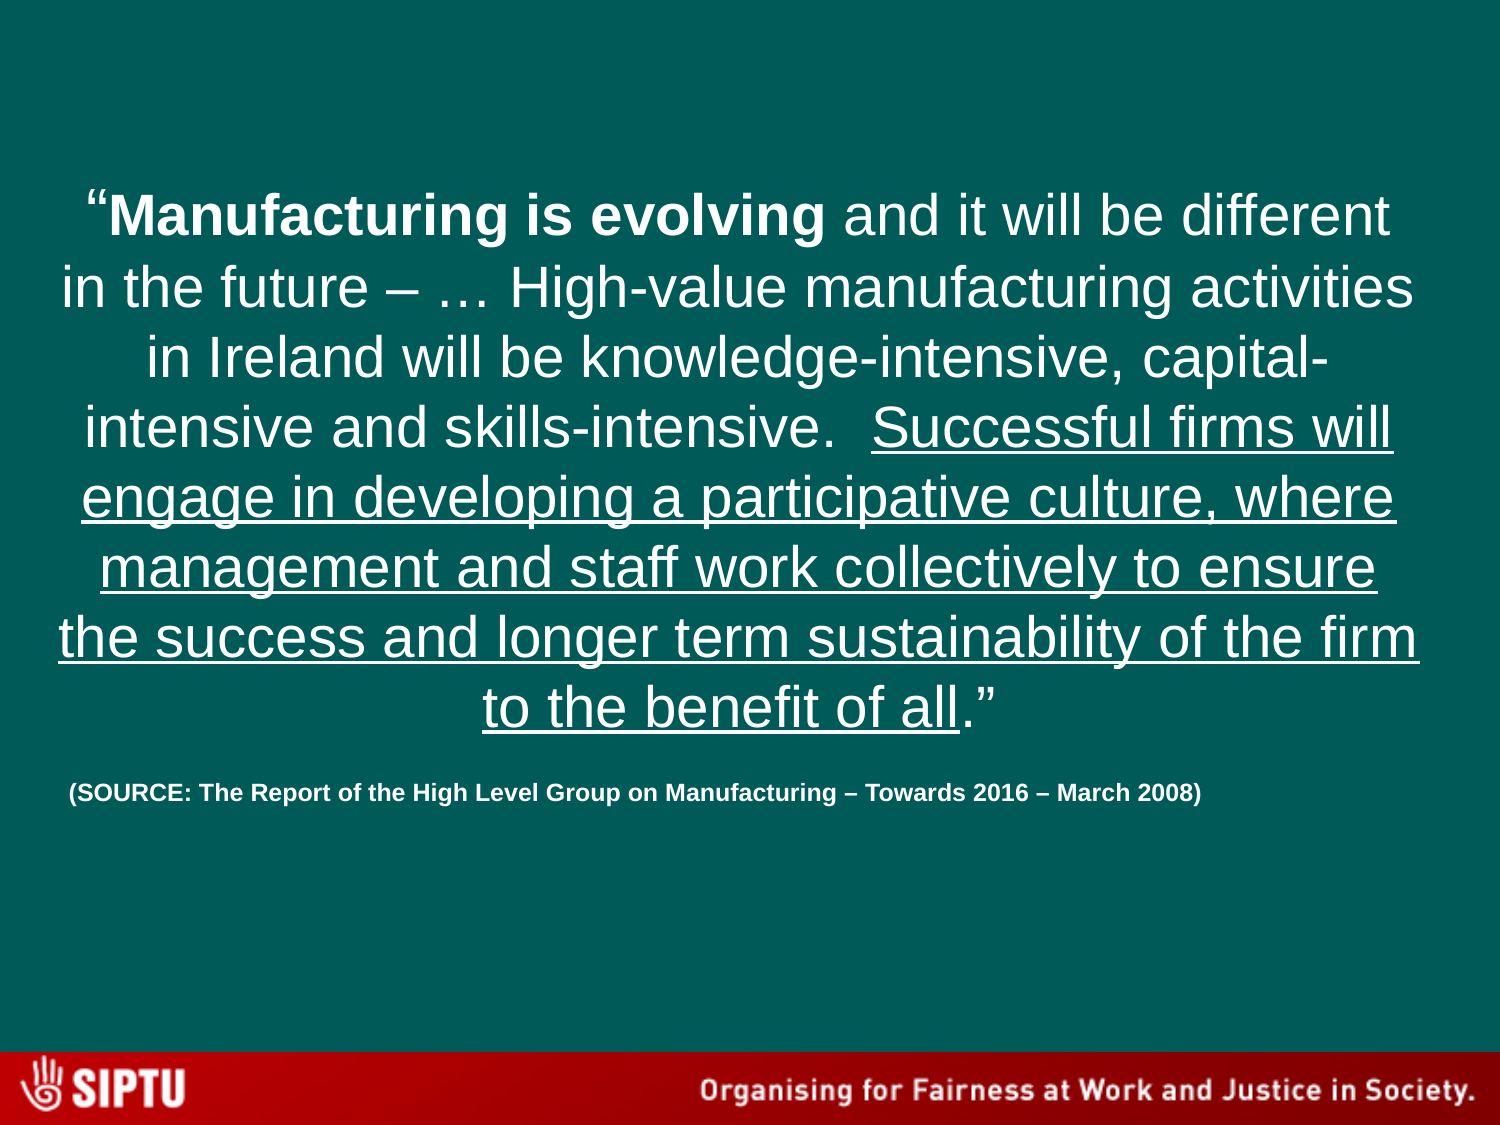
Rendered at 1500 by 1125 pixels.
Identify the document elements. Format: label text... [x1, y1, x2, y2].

text_box “Manufacturing is evolving and it will be different in the future – … High-value manufacturing activities in Ireland will be knowledge-intensive, capital-intensive and skills-intensive. Successful firms will engage in developing a participative culture, where management and staff work collectively to ensure the success and longer term sustainability of the firm to the benefit of all.” (SOURCE: The Report of the High Level Group on Manufacturing – Towards 2016 – March 2008) [42, 161, 1436, 818]
picture [0, 1052, 1500, 1125]
